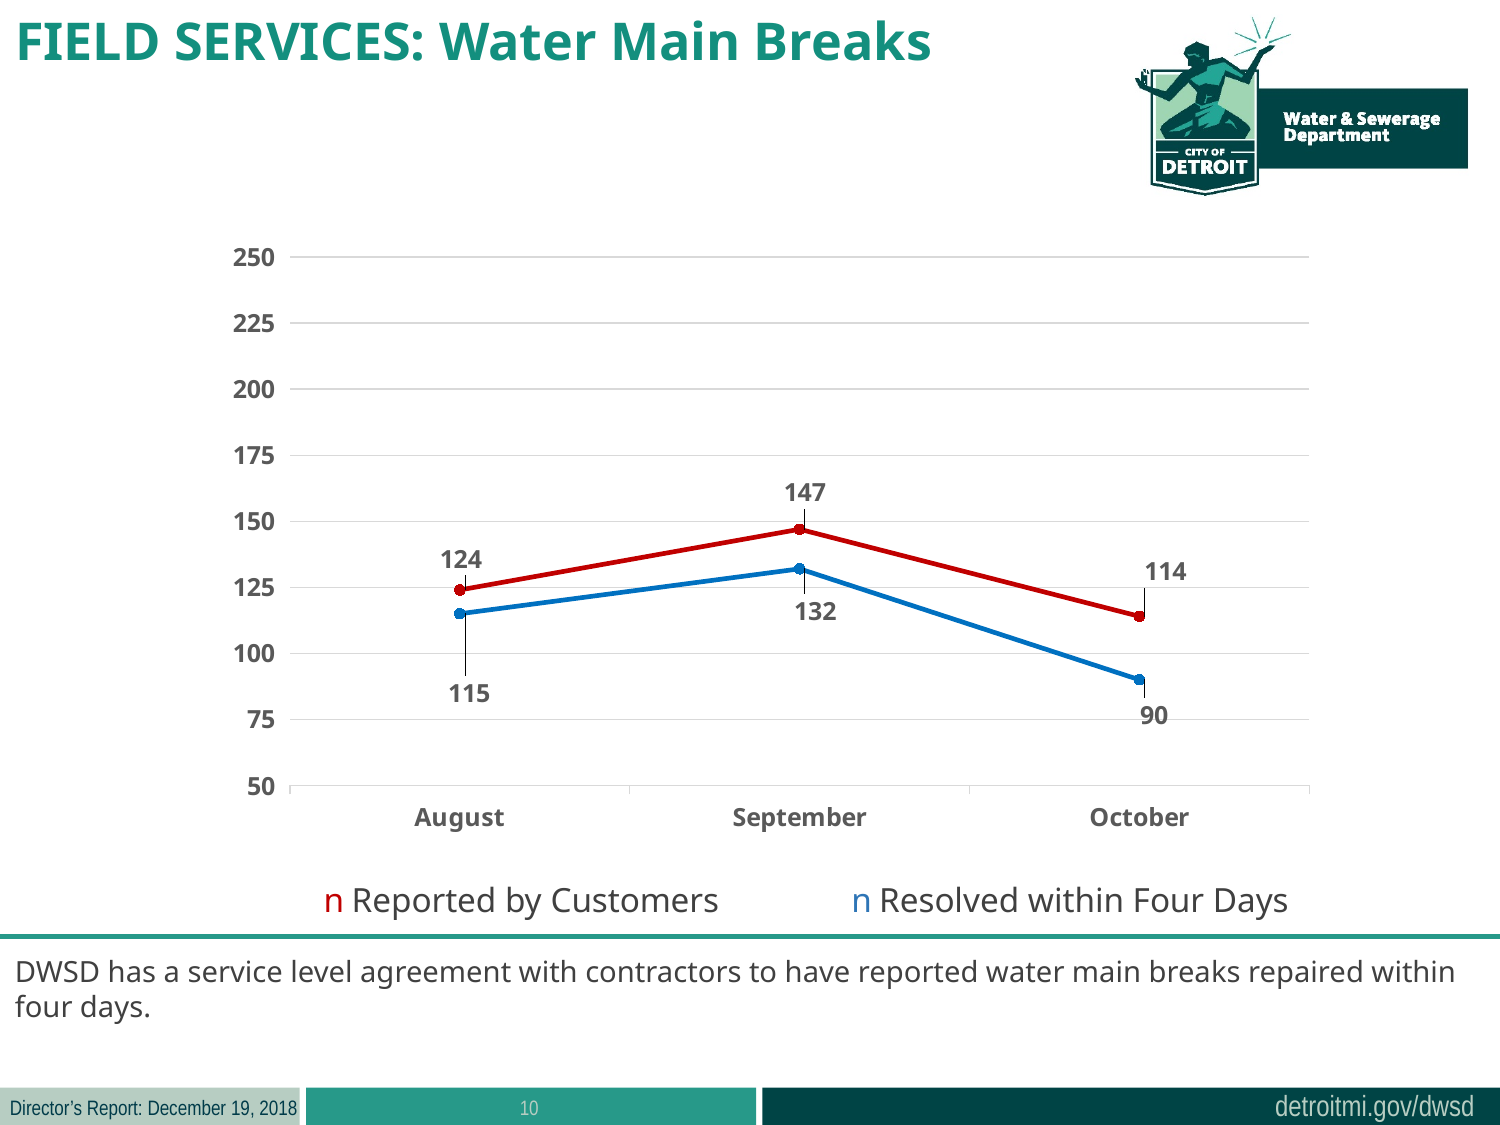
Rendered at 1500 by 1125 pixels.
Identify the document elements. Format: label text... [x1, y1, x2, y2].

text_box n Reported by Customers n Resolved within Four Days [308, 897, 1313, 927]
text_box DWSD has a service level agreement with contractors to have reported water main breaks repaired within four days. [0, 945, 1500, 1031]
text_box FIELD SERVICES: Water Main Breaks [0, 0, 1139, 116]
slide_number 10 [304, 1086, 755, 1125]
picture [1134, 14, 1473, 197]
chart [168, 228, 1332, 897]
